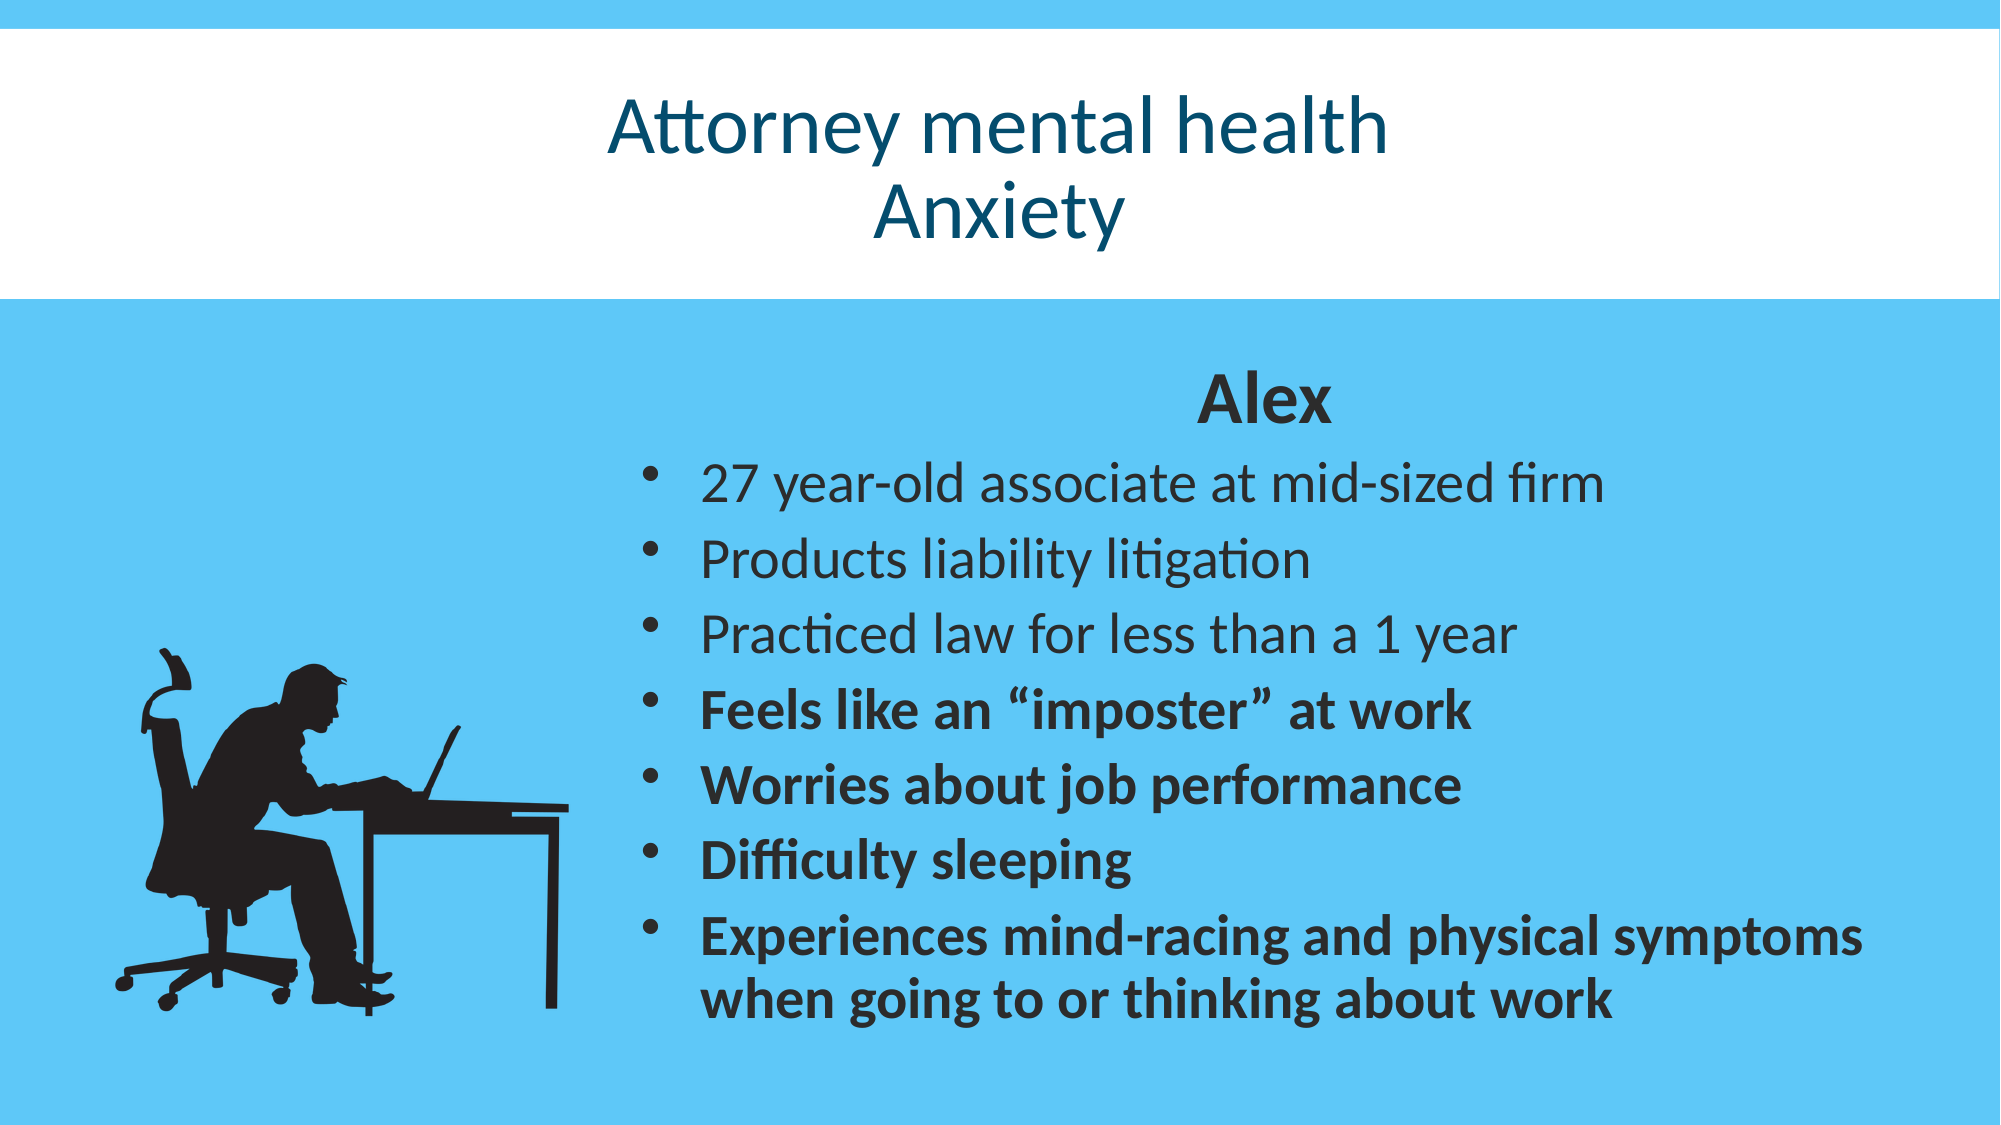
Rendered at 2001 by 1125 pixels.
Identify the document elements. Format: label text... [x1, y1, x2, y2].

picture [94, 584, 589, 1079]
title Attorney mental health Anxiety [197, 46, 1803, 295]
list Alex 27 year-old associate at mid-sized firm Products liability litigation Practiced law for less than a 1 year Feels like an “imposter” at work Worries about job performance Difficulty sleeping Experiences mind-racing and physical symptoms when going to or thinking about work [565, 351, 1906, 655]
